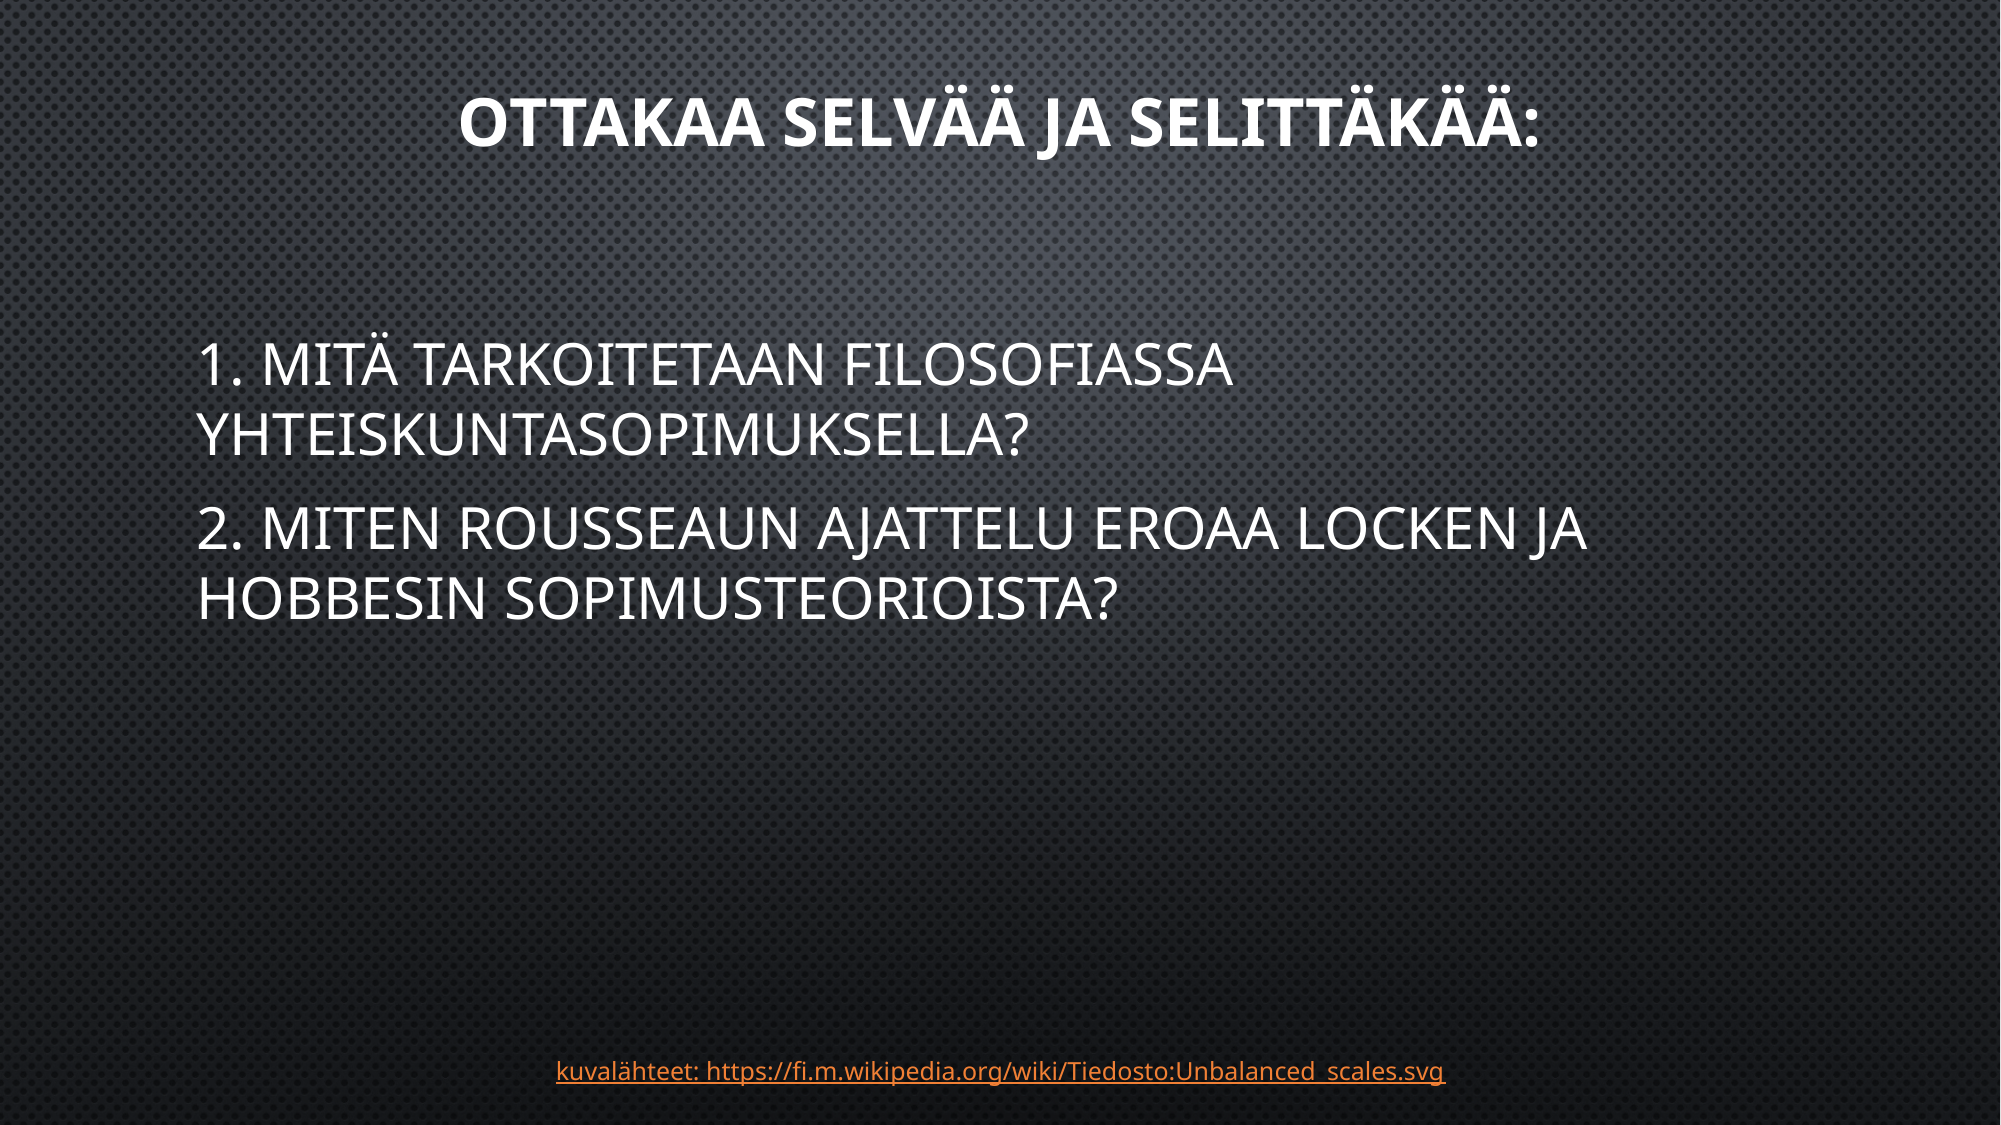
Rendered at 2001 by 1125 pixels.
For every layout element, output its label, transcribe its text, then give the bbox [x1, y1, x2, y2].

list 1. Mitä tarkoitetaan filosofiassa yhteiskuntasopimuksella? 2. Miten rousseaun ajattelu eroaa locken ja hobbesin sopimusteorioista? [181, 222, 1807, 736]
text_box OTTAKAA SELVÄÄ JA SELITTÄKÄÄ: [284, 72, 1716, 168]
text_box kuvalähteet: https://fi.m.wikipedia.org/wiki/Tiedosto:Unbalanced_scales.svg [43, 1002, 1959, 1097]
